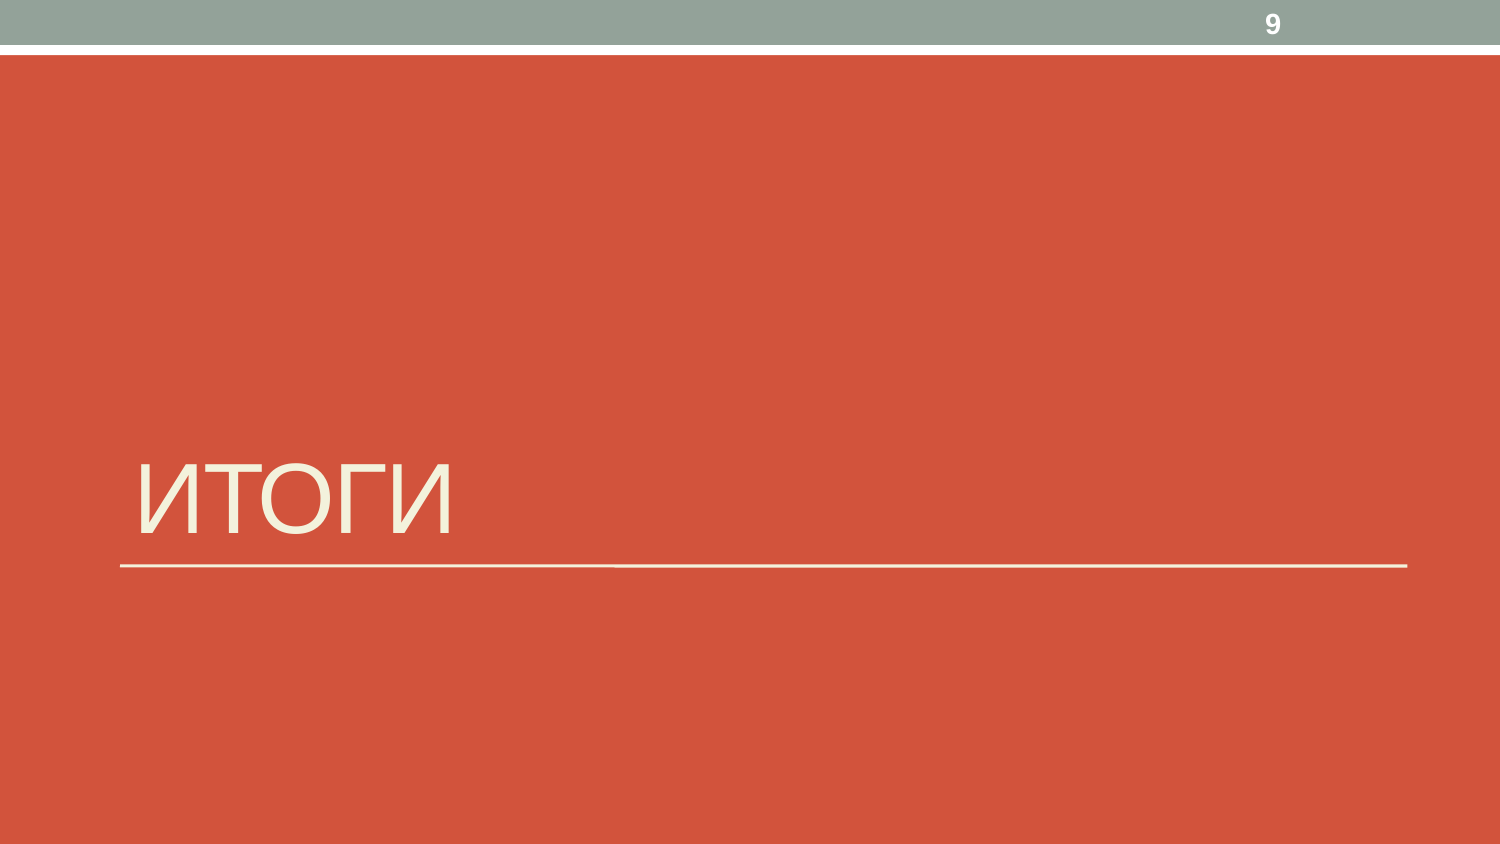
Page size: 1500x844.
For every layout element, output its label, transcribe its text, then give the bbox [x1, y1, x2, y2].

slide_number 9 [1250, 2, 1425, 43]
title Итоги [118, 290, 1394, 562]
